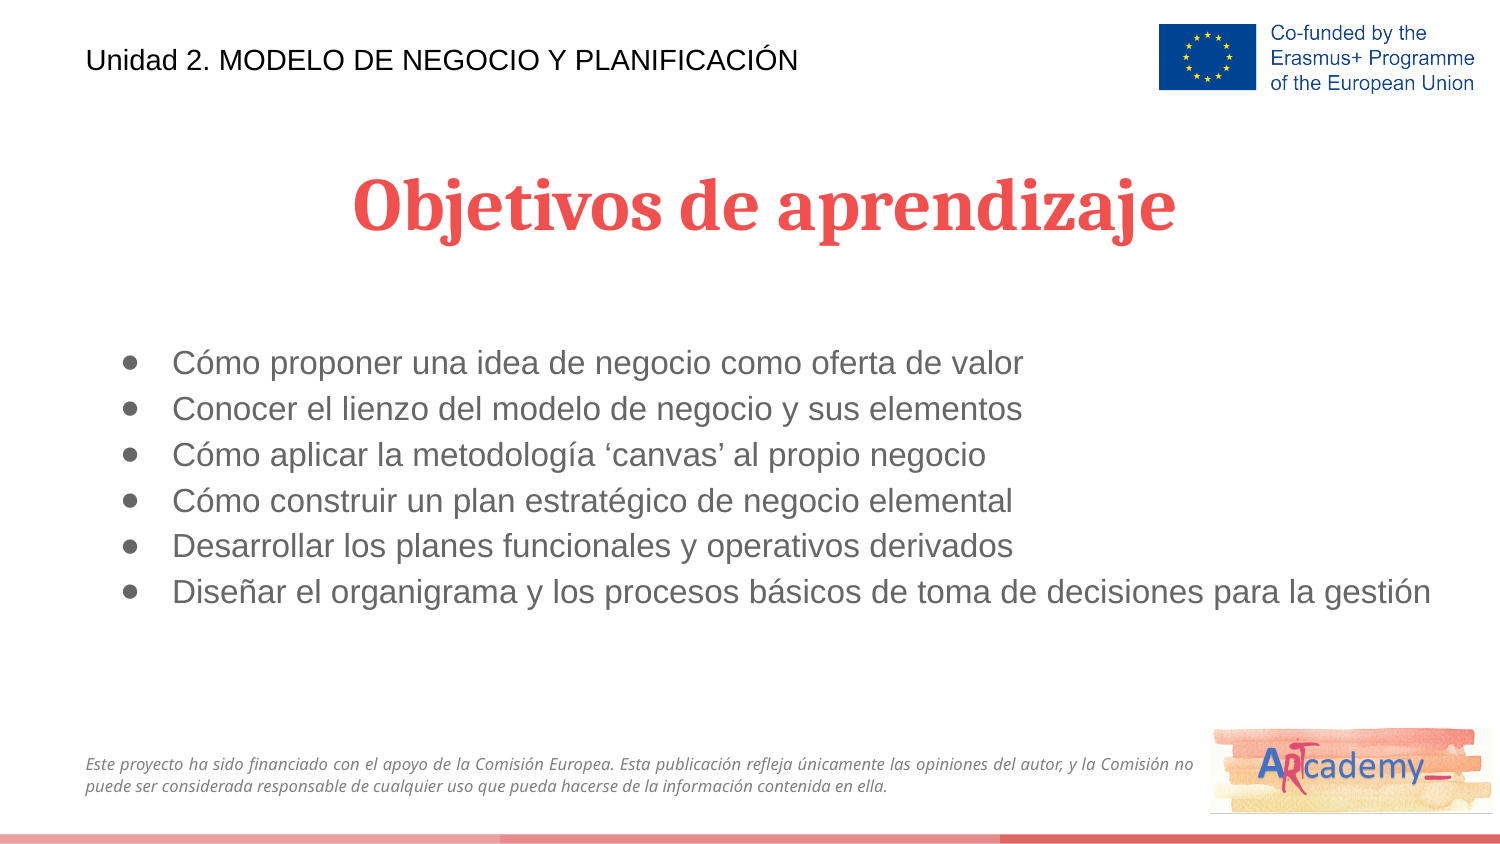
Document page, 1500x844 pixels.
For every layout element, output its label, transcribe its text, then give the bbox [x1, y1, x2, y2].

picture [1158, 24, 1474, 94]
title Objetivos de aprendizaje [180, 53, 1352, 261]
picture [1210, 709, 1493, 844]
list Cómo proponer una idea de negocio como oferta de valor Conocer el lienzo del modelo de negocio y sus elementos Cómo aplicar la metodología ‘canvas’ al propio negocio Cómo construir un plan estratégico de negocio elemental Desarrollar los planes funcionales y operativos derivados Diseñar el organigrama y los procesos básicos de toma de decisiones para la gestión [82, 320, 1474, 683]
text_box Unidad 2. MODELO DE NEGOCIO Y PLANIFICACIÓN [70, 33, 909, 119]
text_box Este proyecto ha sido financiado con el apoyo de la Comisión Europea. Esta publicación refleja únicamente las opiniones del autor, y la Comisión no puede ser considerada responsable de cualquier uso que pueda hacerse de la información contenida en ella. [70, 744, 1205, 804]
